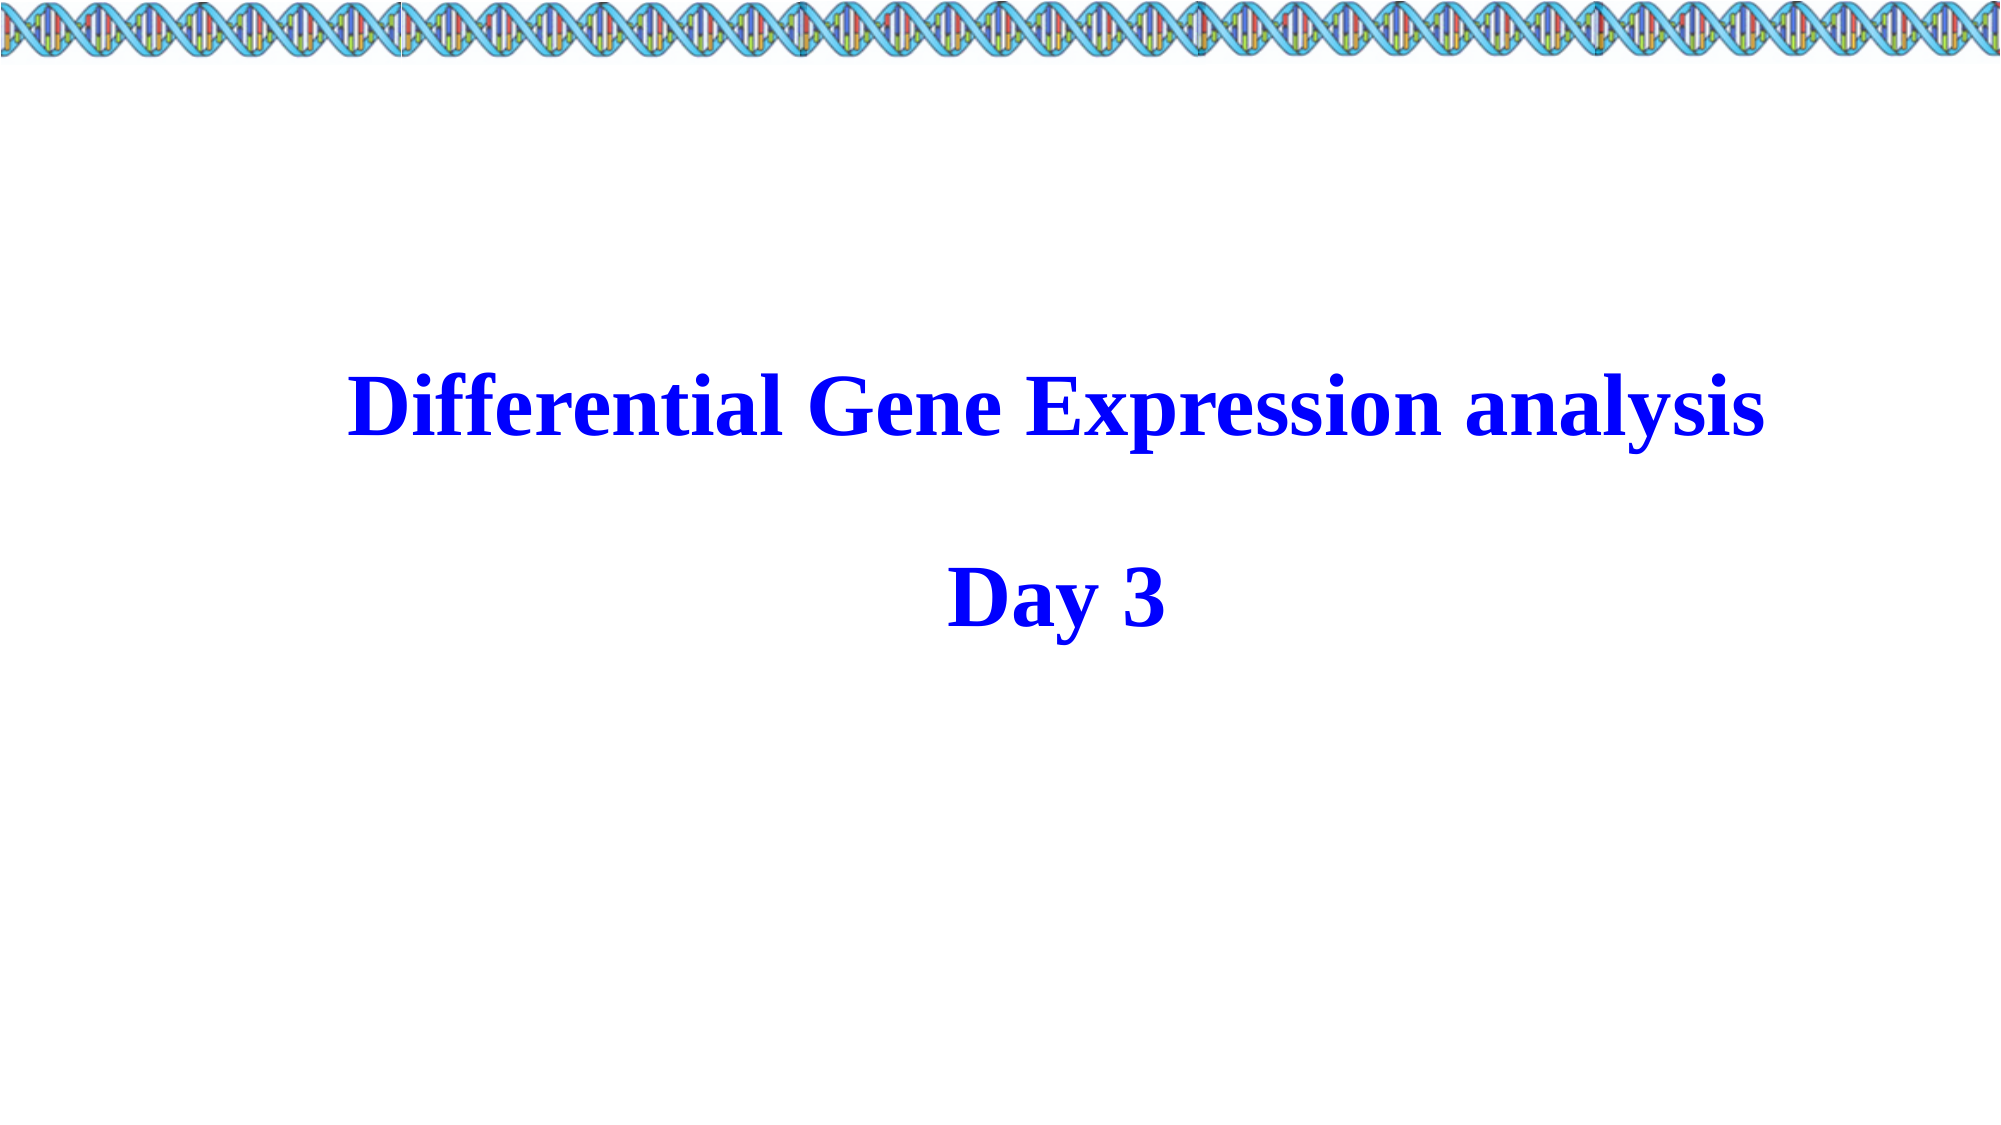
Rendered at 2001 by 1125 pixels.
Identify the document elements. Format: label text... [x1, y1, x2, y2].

picture [0, 0, 2000, 65]
text_box Differential Gene Expression analysis Day 3 [166, 248, 1949, 782]
